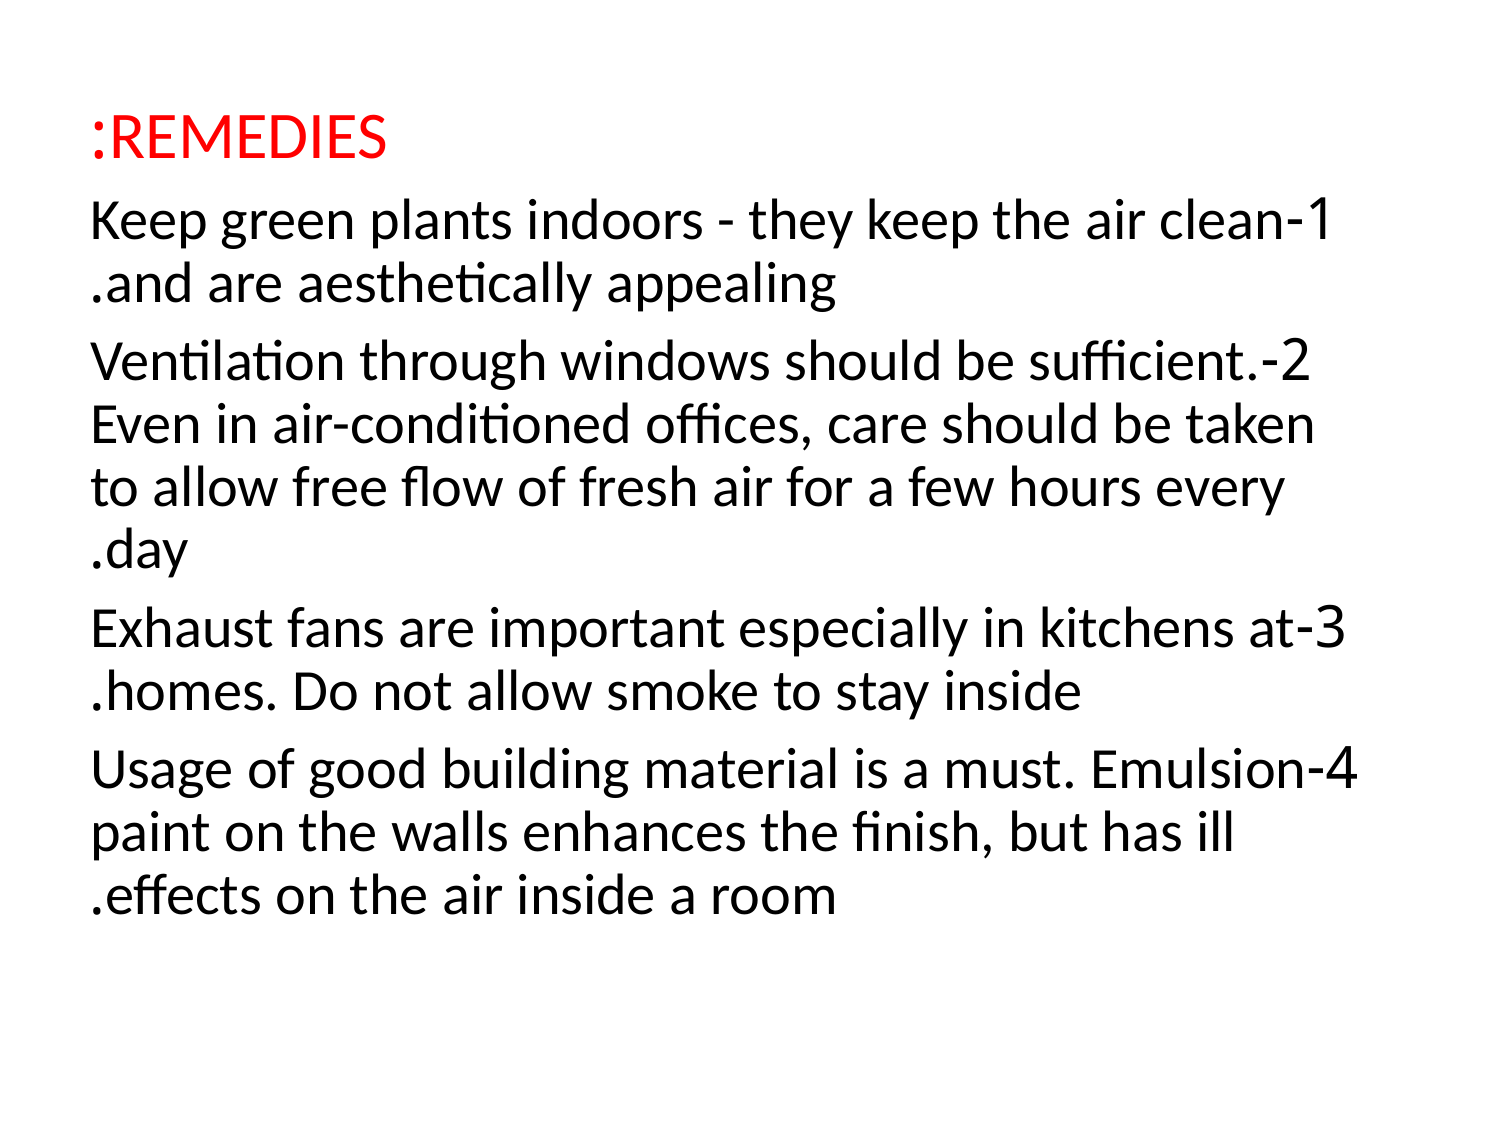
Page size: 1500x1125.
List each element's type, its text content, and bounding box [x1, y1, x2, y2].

list REMEDIES: 1-Keep green plants indoors - they keep the air clean and are aesthetically appealing. 2-Ventilation through windows should be sufficient. Even in air-conditioned offices, care should be taken to allow free flow of fresh air for a few hours every day. 3-Exhaust fans are important especially in kitchens at homes. Do not allow smoke to stay inside. 4-Usage of good building material is a must. Emulsion paint on the walls enhances the finish, but has ill effects on the air inside a room. [75, 93, 1425, 1038]
